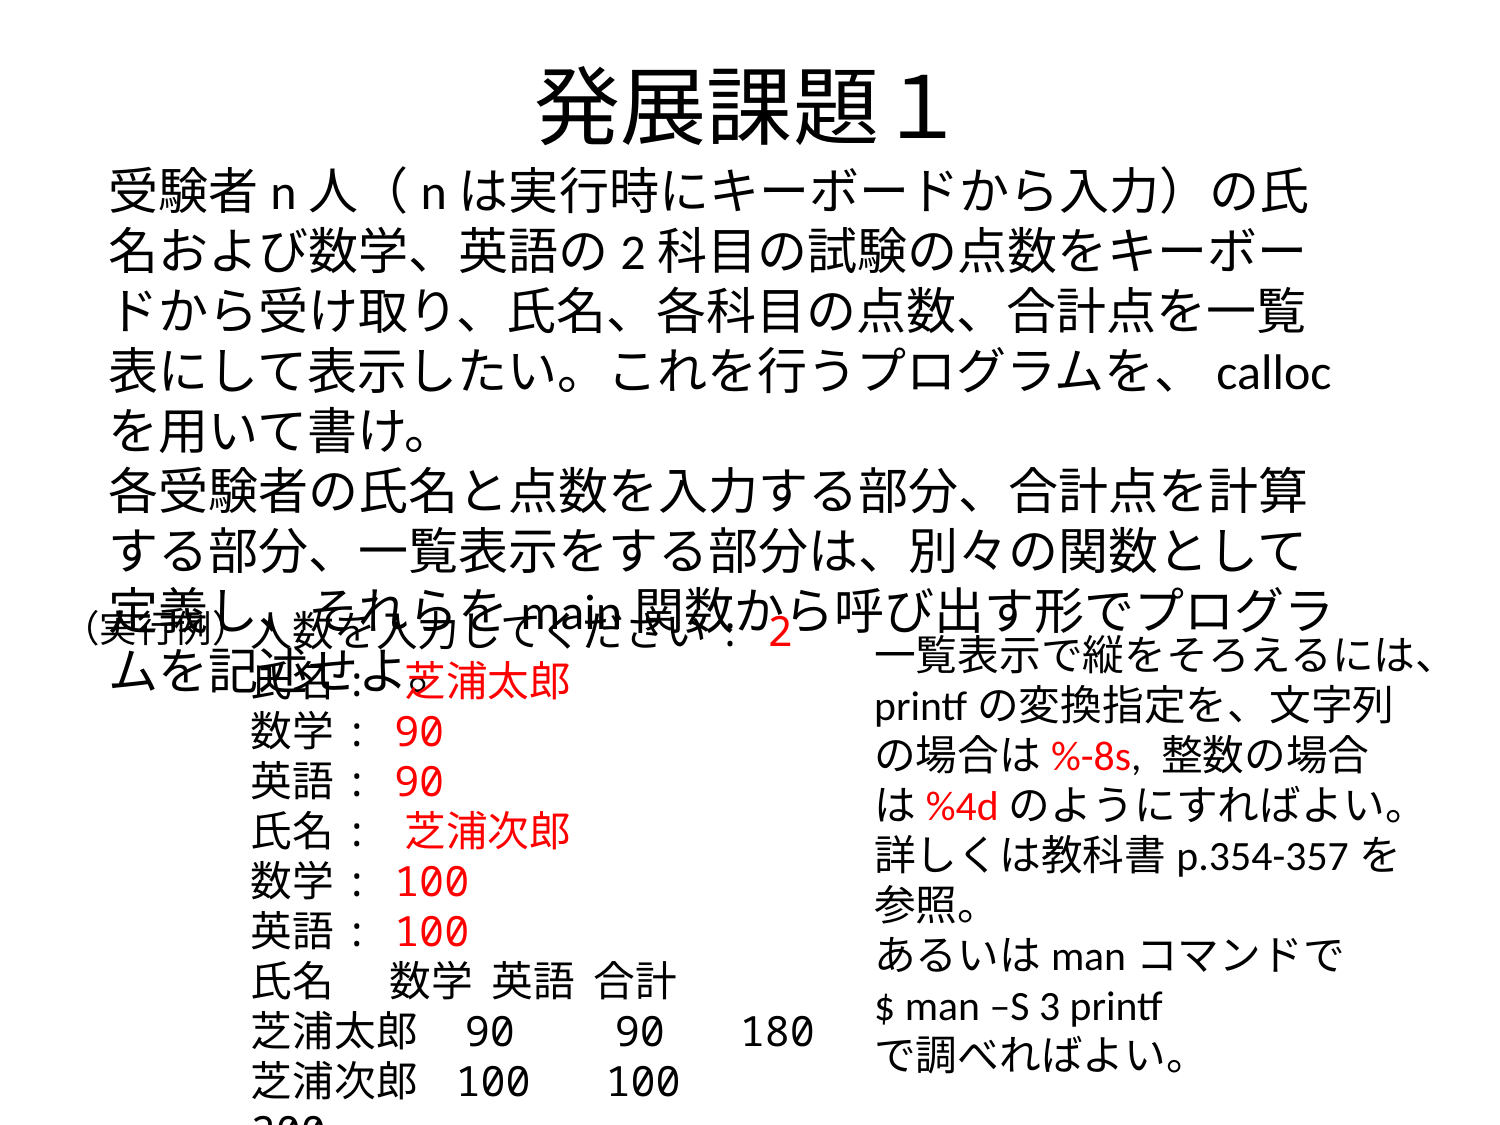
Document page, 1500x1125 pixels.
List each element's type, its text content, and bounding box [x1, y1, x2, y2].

text_box （実行例） [47, 597, 236, 658]
text_box 一覧表示で縦をそろえるには、 printfの変換指定を、文字列の場合は%-8s, 整数の場合は%4dのようにすればよい。 詳しくは教科書p.354-357を参照。 あるいはmanコマンドで $ man –S 3 printf で調べればよい。 [859, 621, 1447, 1087]
text_box 受験者n人（nは実行時にキーボードから入力）の氏名および数学、英語の2科目の試験の点数をキーボードから受け取り、氏名、各科目の点数、合計点を一覧表にして表示したい。これを行うプログラムを、callocを用いて書け。 各受験者の氏名と点数を入力する部分、合計点を計算する部分、一覧表示をする部分は、別々の関数として定義し、それらをmain関数から呼び出す形でプログラムを記述せよ。 [93, 152, 1360, 708]
title 発展課題１ [75, 45, 1425, 164]
text_box 人数を入力してください: 2 氏名: 芝浦太郎 数学: 90 英語: 90 氏名: 芝浦次郎 数学: 100 英語: 100 氏名 数学 英語 合計 芝浦太郎 90 90 180 芝浦次郎 100 100 200 [236, 597, 833, 1125]
